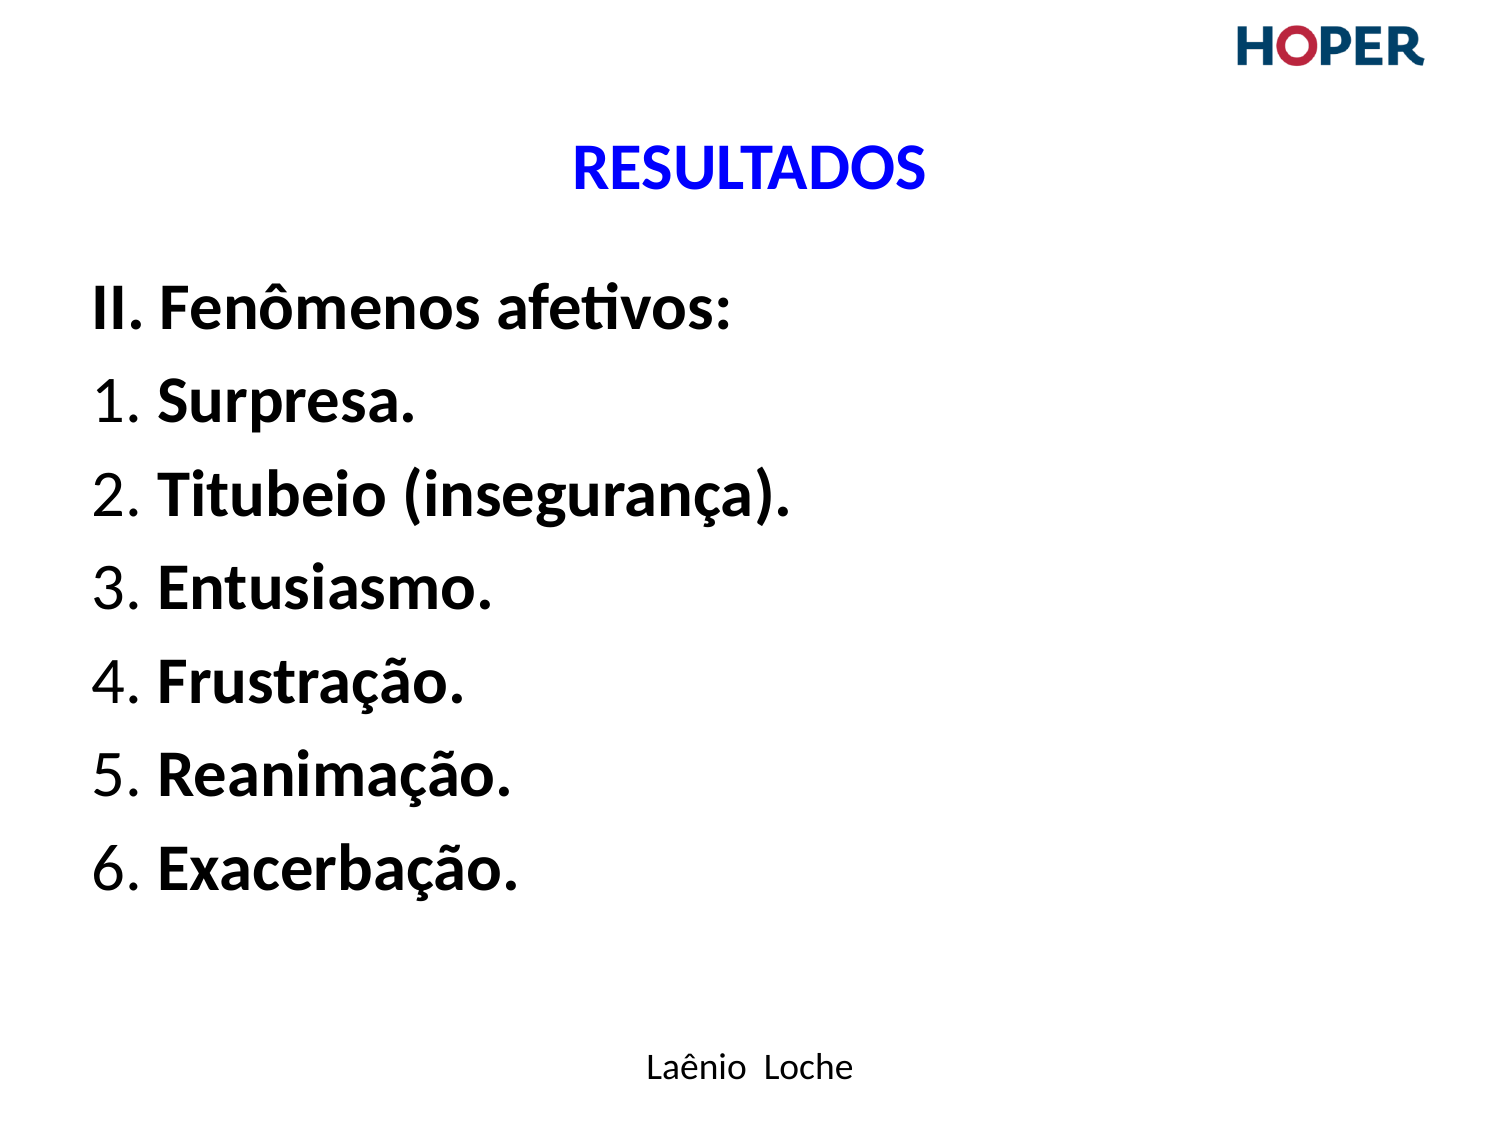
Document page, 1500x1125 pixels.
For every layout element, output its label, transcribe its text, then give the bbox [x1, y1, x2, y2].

title Resultados [75, 98, 1425, 228]
list II. Fenômenos afetivos: 1. Surpresa. 2. Titubeio (insegurança). 3. Entusiasmo. 4. Frustração. 5. Reanimação. 6. Exacerbação. [76, 255, 1427, 1035]
picture [1234, 22, 1461, 71]
